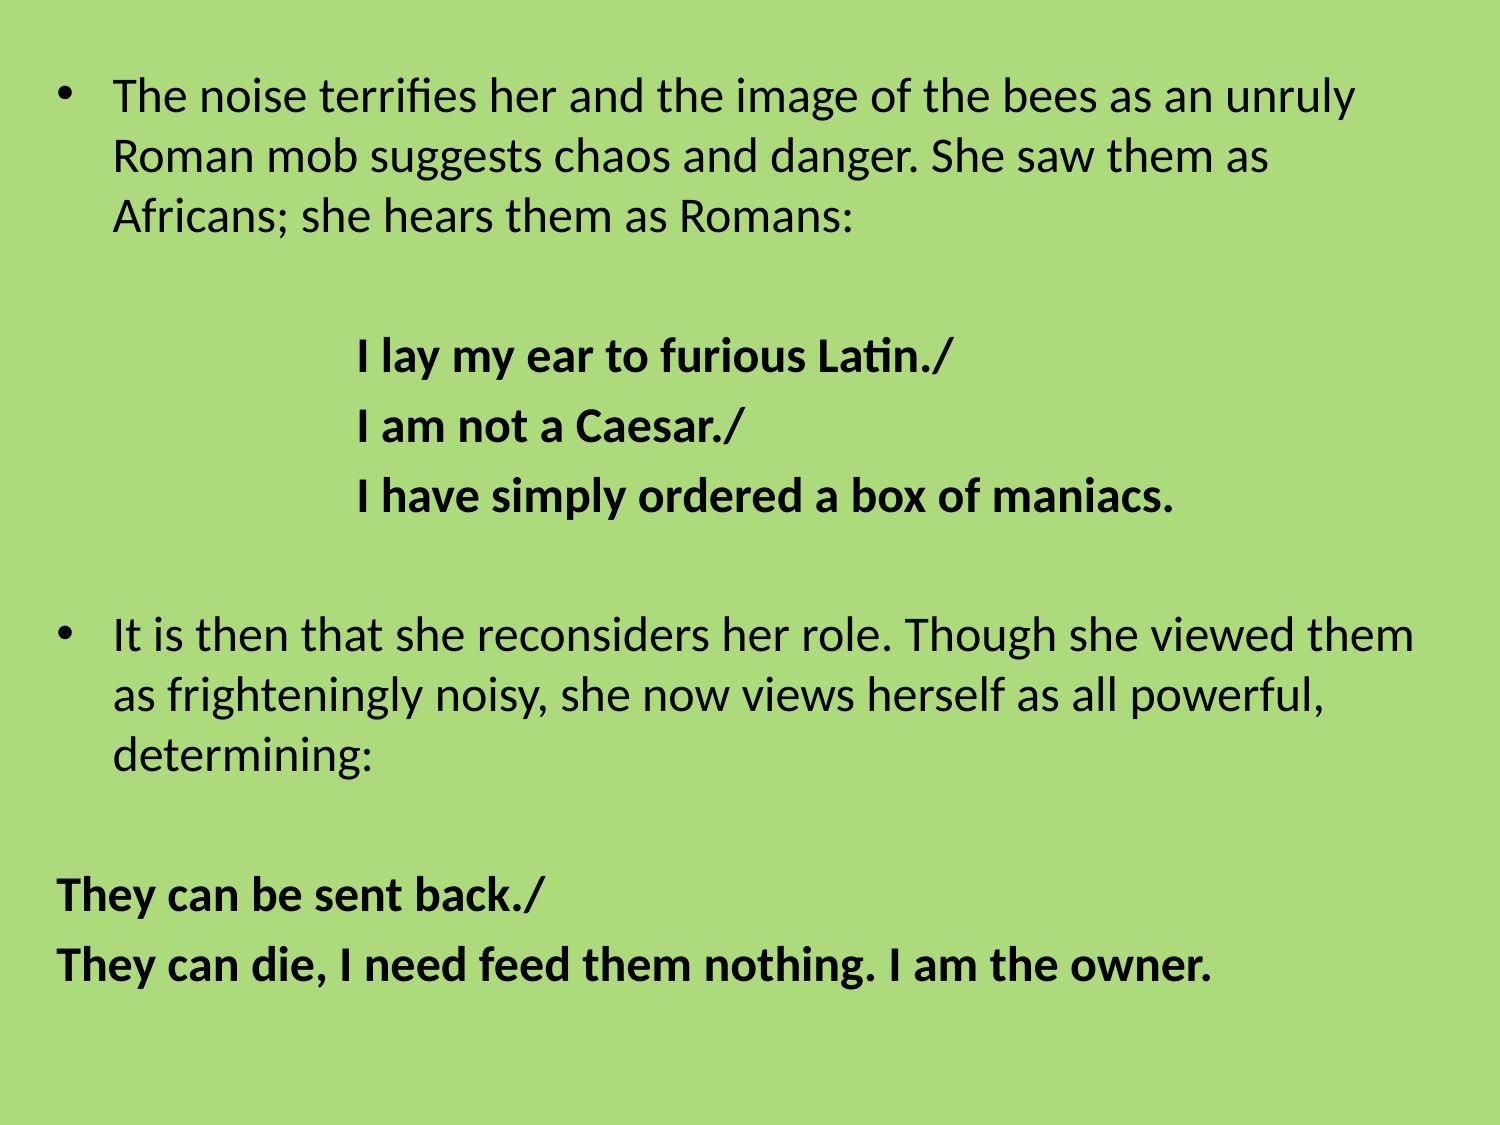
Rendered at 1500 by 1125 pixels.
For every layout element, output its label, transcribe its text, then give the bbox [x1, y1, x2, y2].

list The noise terrifies her and the image of the bees as an unruly Roman mob suggests chaos and danger. She saw them as Africans; she hears them as Romans: I lay my ear to furious Latin./ I am not a Caesar./ I have simply ordered a box of maniacs. It is then that she reconsiders her role. Though she viewed them as frighteningly noisy, she now views herself as all powerful, determining: They can be sent back./ They can die, I need feed them nothing. I am the owner. [41, 54, 1459, 1083]
